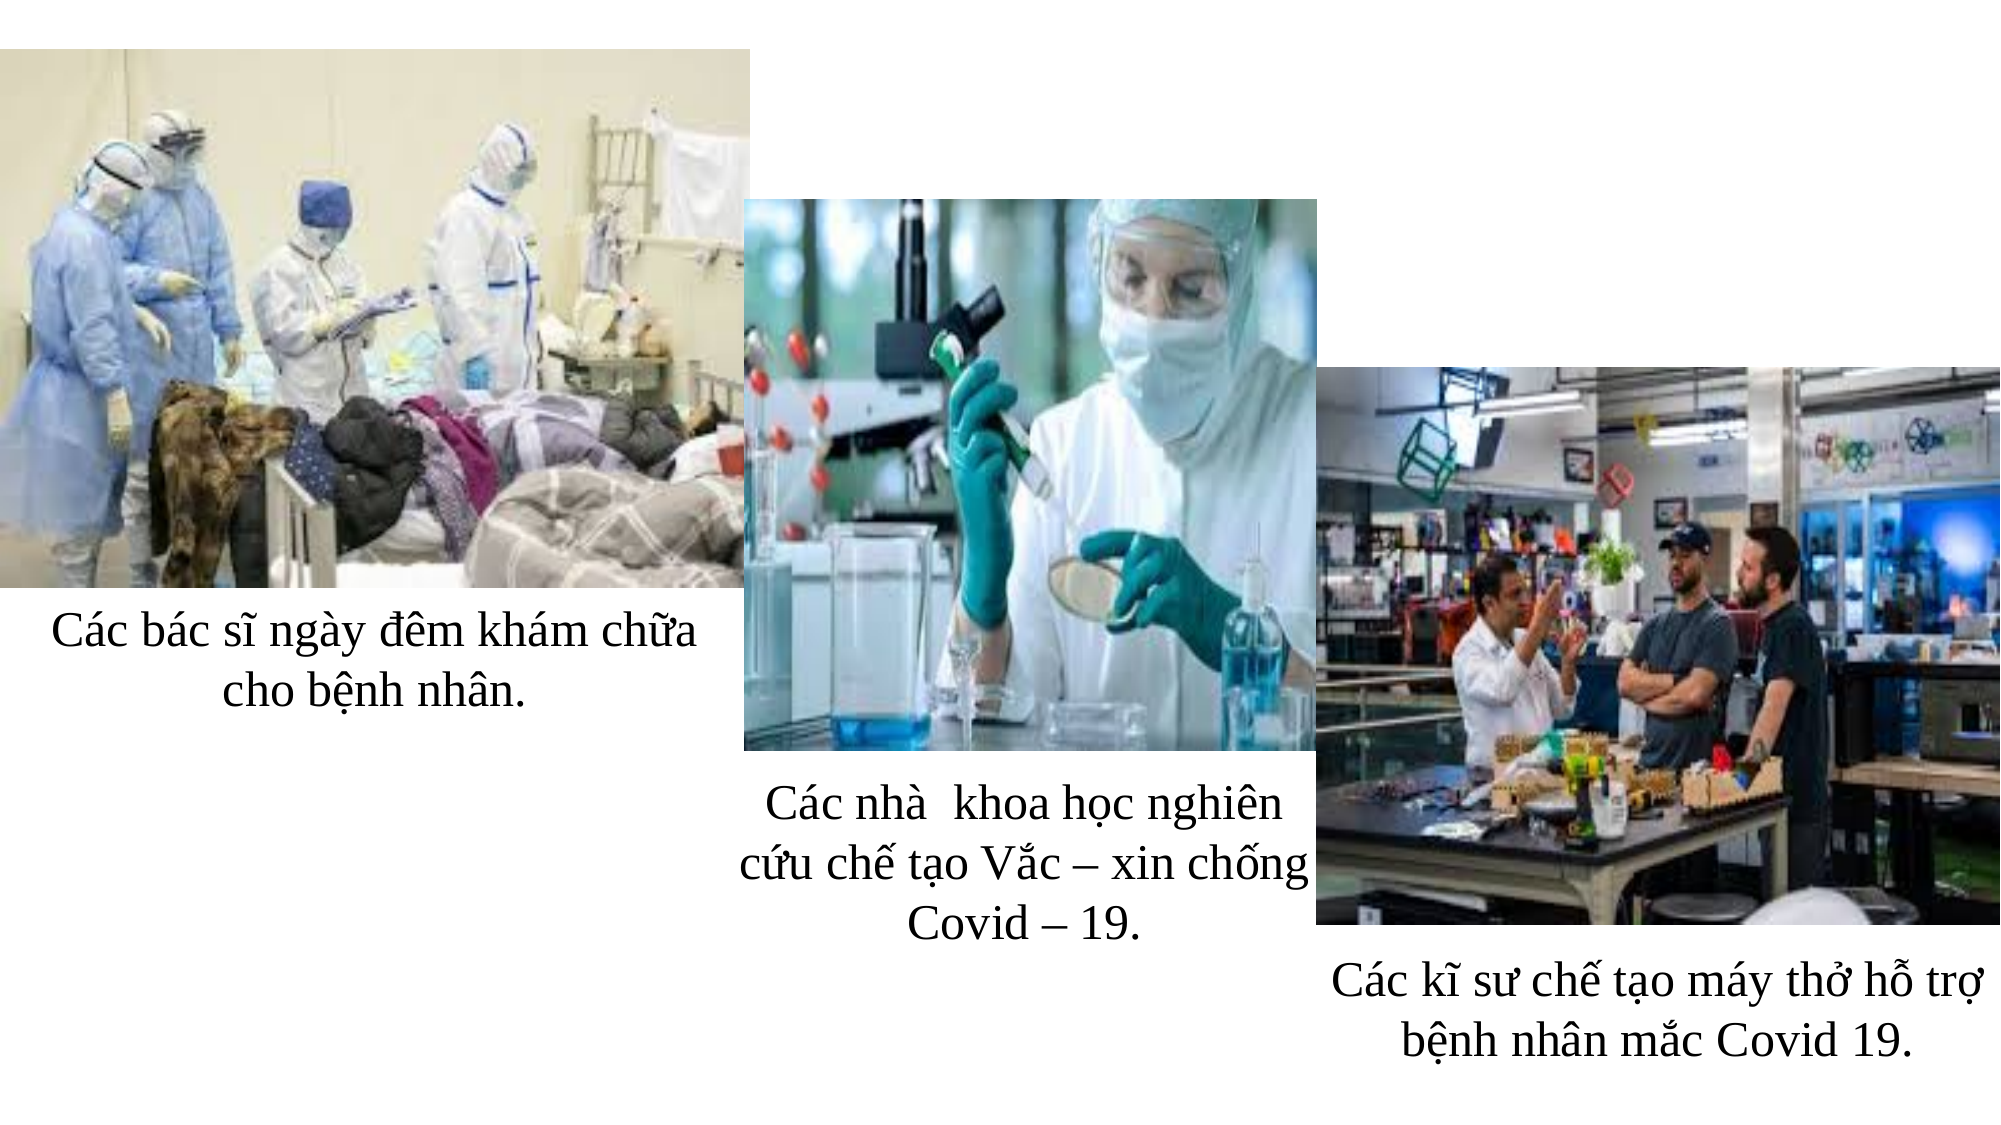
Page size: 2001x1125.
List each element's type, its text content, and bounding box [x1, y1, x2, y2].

picture [0, 49, 2000, 925]
text_box Các kĩ sư chế tạo máy thở hỗ trợ bệnh nhân mắc Covid 19. [1313, 938, 2000, 1074]
text_box Các nhà khoa học nghiên cứu chế tạo Vắc – xin chống Covid – 19. [712, 762, 1338, 958]
text_box Các bác sĩ ngày đêm khám chữa cho bệnh nhân. [0, 589, 744, 724]
